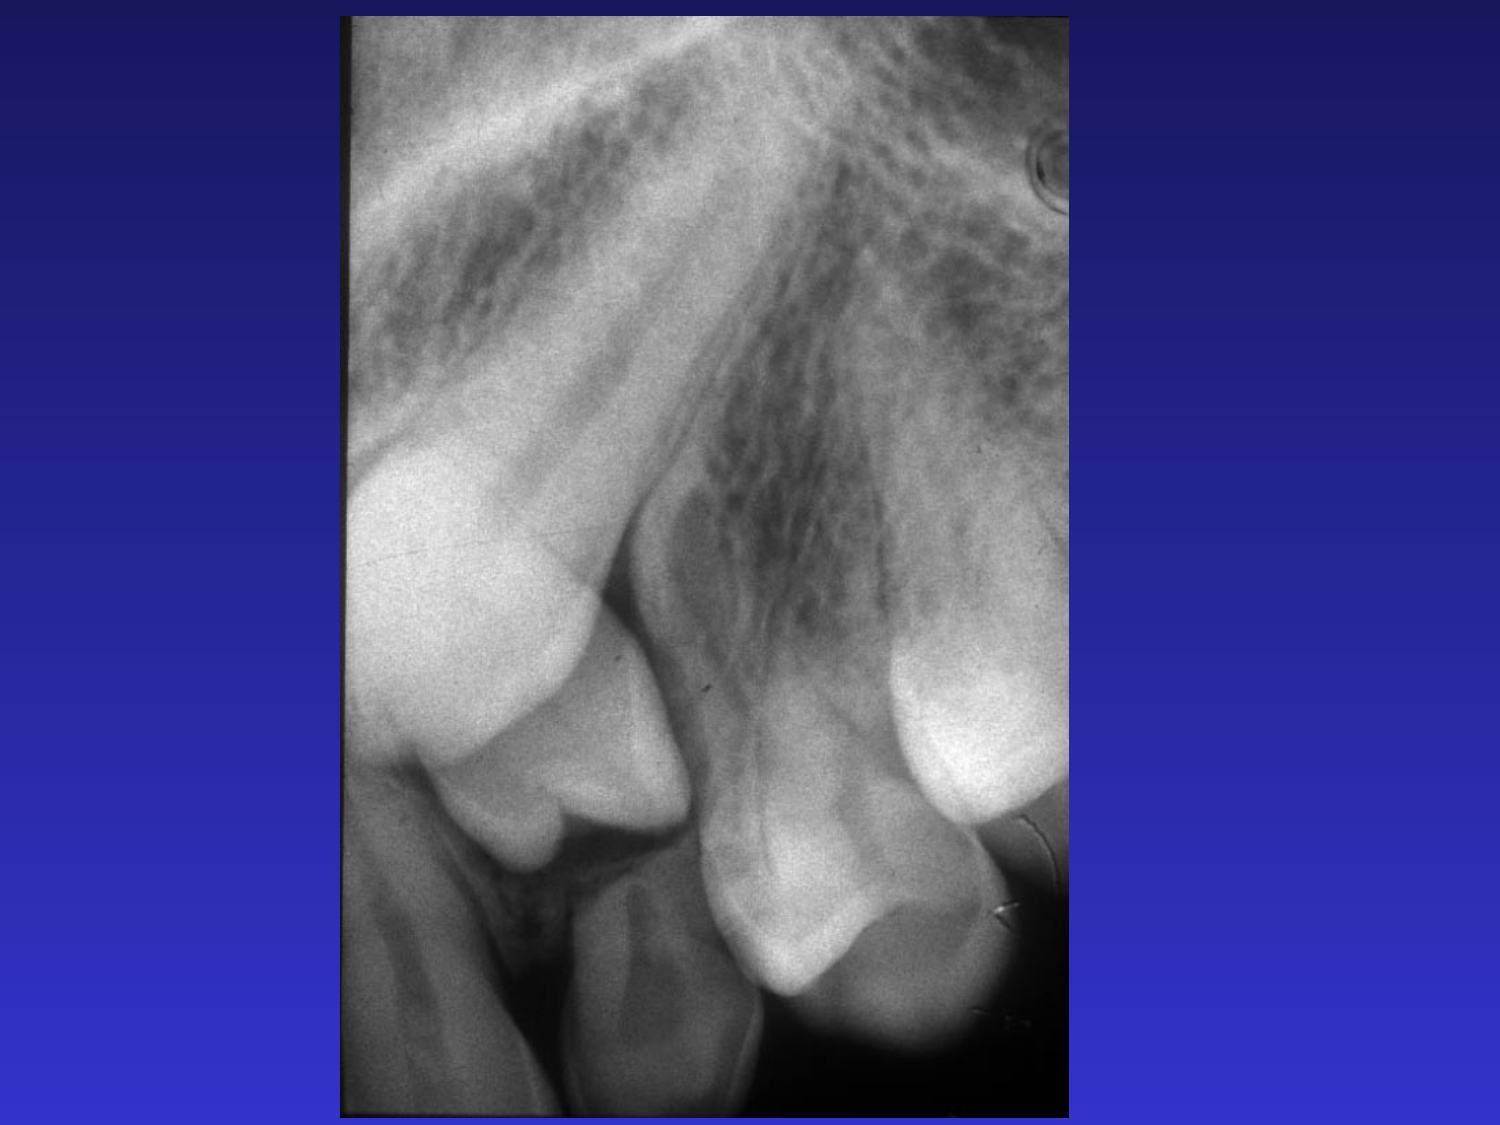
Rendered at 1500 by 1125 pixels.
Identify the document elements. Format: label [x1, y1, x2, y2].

picture [340, 16, 1070, 1118]
